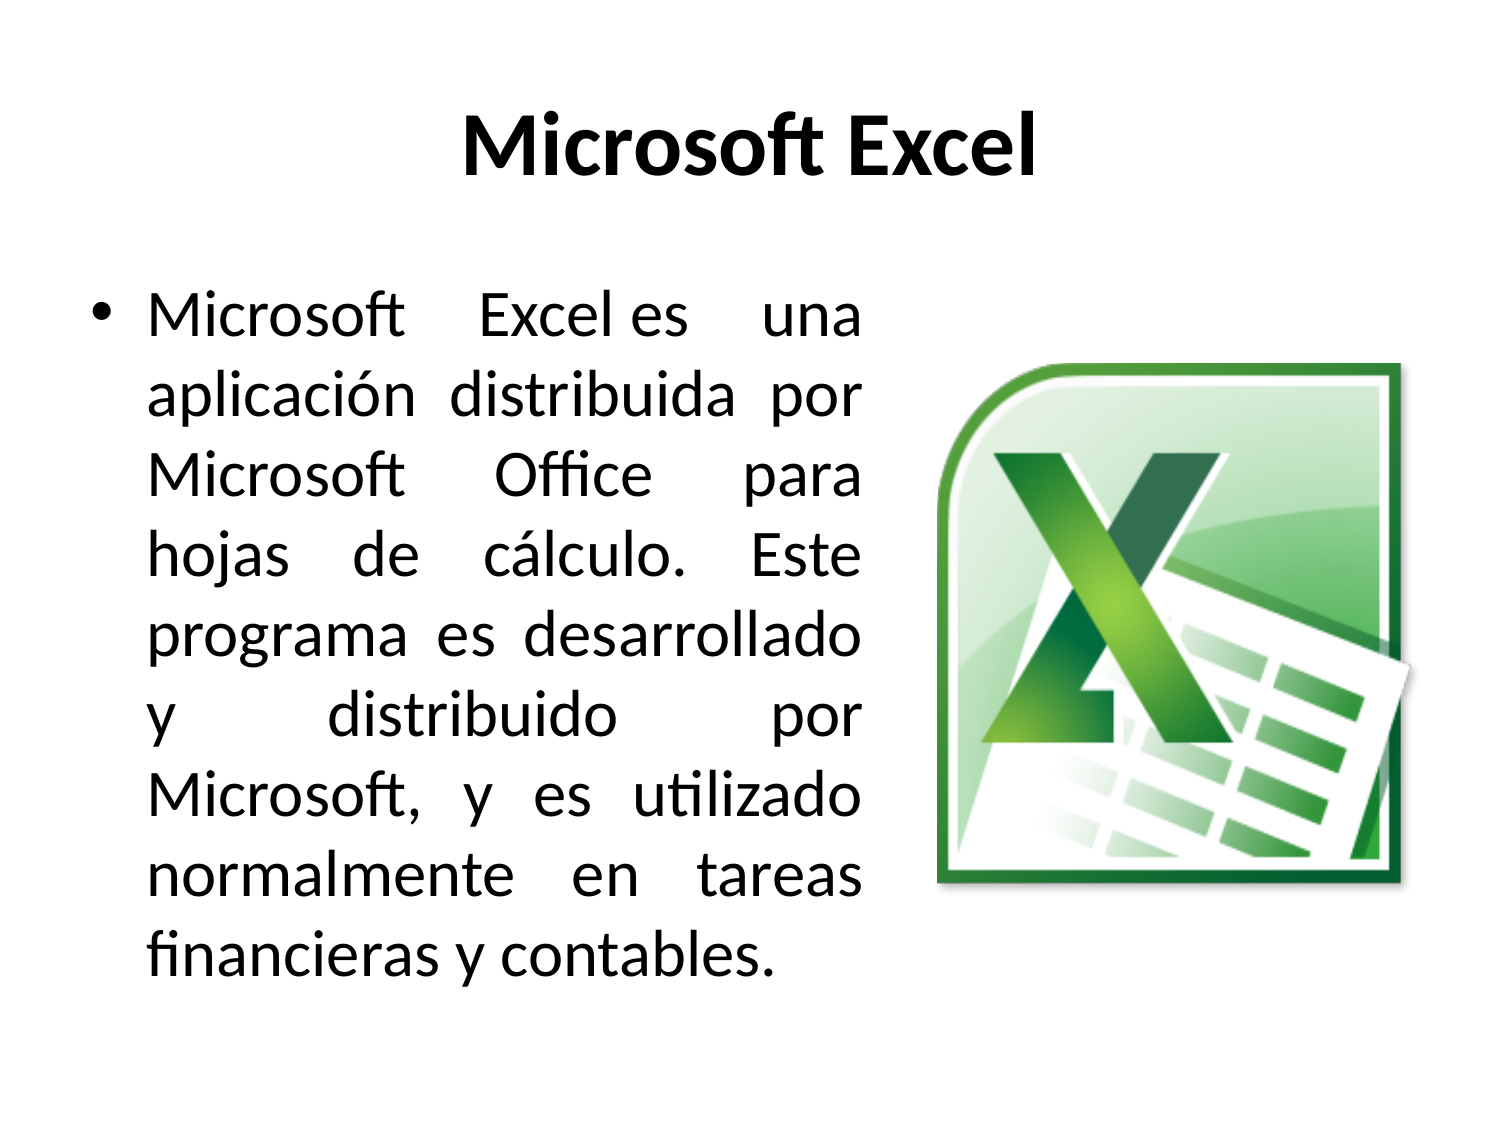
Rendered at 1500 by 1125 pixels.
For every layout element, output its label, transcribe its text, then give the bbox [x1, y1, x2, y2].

picture [937, 363, 1430, 916]
list Microsoft Excel es una aplicación distribuida por Microsoft Office para hojas de cálculo. Este programa es desarrollado y distribuido por Microsoft, y es utilizado normalmente en tareas financieras y contables. [75, 262, 879, 1005]
title Microsoft Excel [75, 45, 1425, 233]
